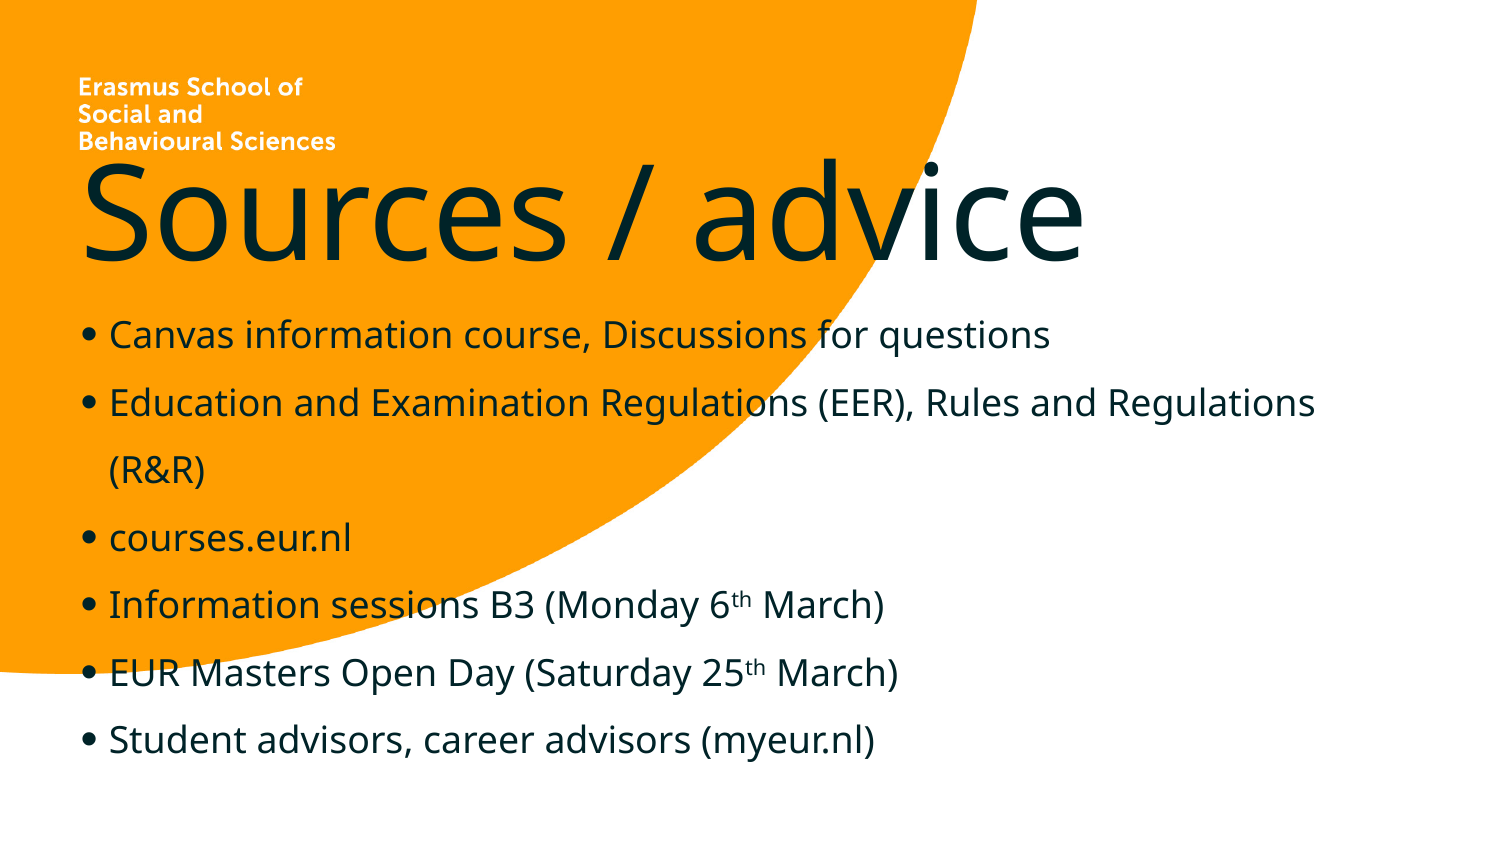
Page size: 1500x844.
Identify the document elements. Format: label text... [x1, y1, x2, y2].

picture [0, 0, 1500, 843]
title Sources / advice [80, 170, 1394, 281]
subtitle Canvas information course, Discussions for questions Education and Examination Regulations (EER), Rules and Regulations (R&R) courses.eur.nl Information sessions B3 (Monday 6th March) EUR Masters Open Day (Saturday 25th March) Student advisors, career advisors (myeur.nl) [80, 289, 1376, 422]
